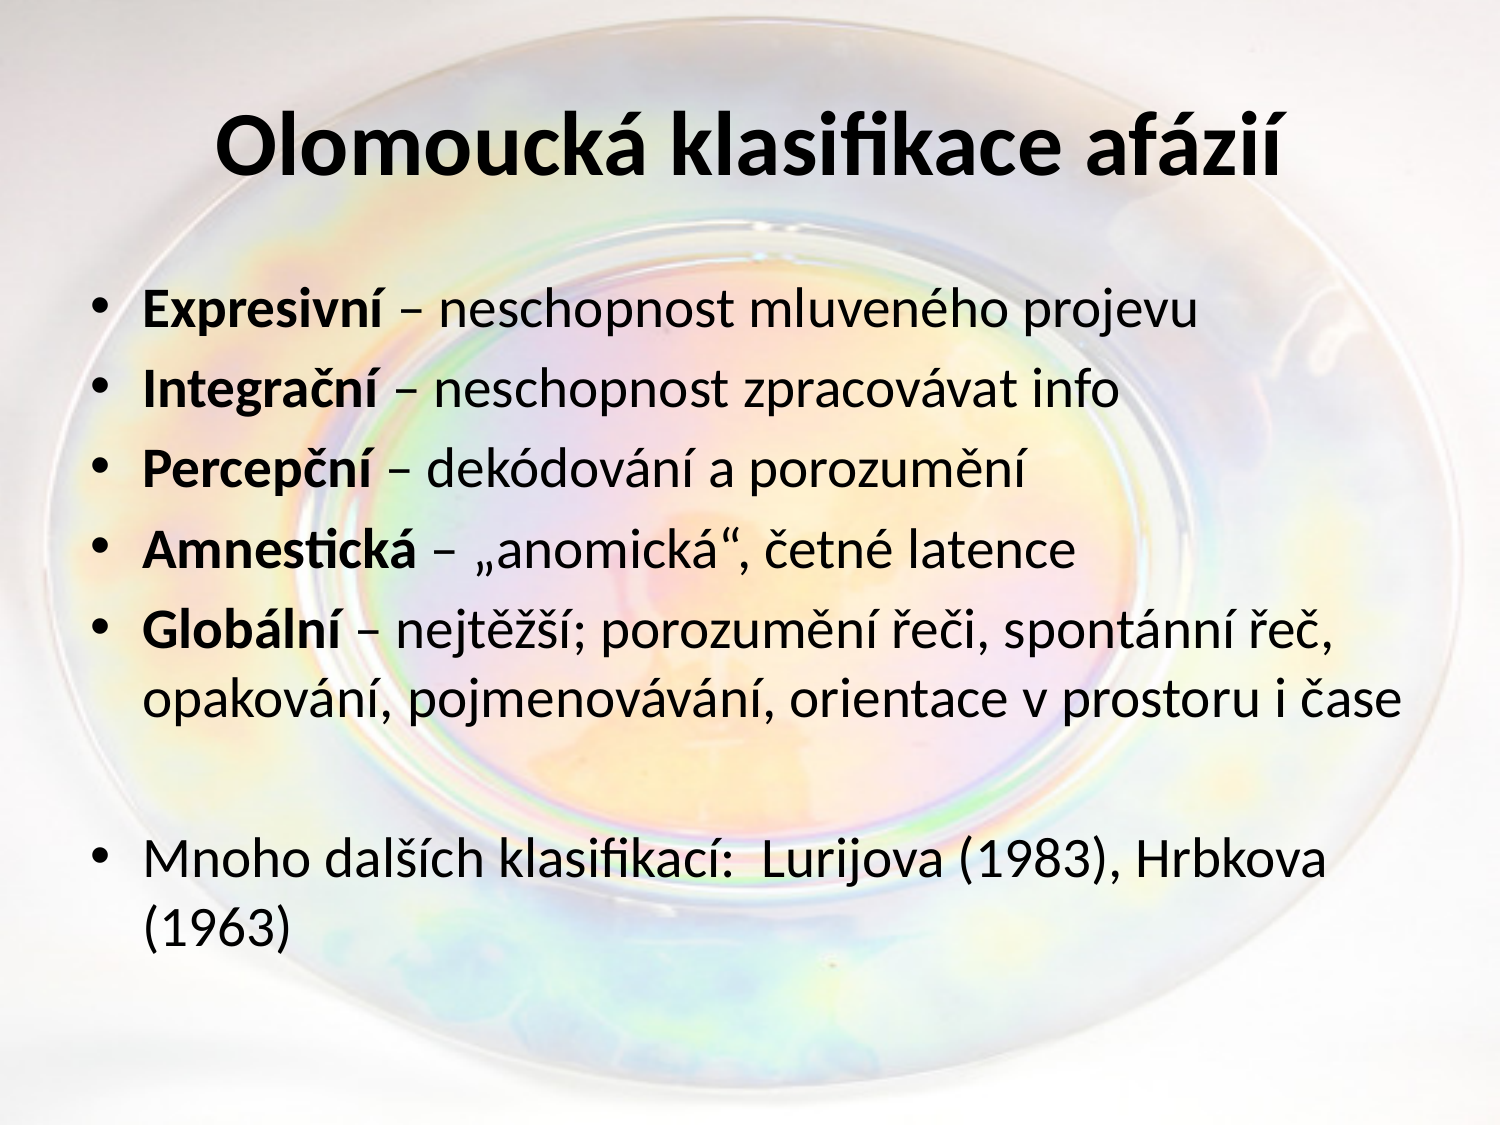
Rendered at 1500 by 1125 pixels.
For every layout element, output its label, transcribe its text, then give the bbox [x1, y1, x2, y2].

picture [0, 0, 1500, 1125]
title Olomoucká klasifikace afázií [75, 45, 1425, 233]
list Expresivní – neschopnost mluveného projevu Integrační – neschopnost zpracovávat info Percepční – dekódování a porozumění Amnestická – „anomická“, četné latence Globální – nejtěžší; porozumění řeči, spontánní řeč, opakování, pojmenovávání, orientace v prostoru i čase Mnoho dalších klasifikací: Lurijova (1983), Hrbkova (1963) [75, 262, 1425, 1005]
